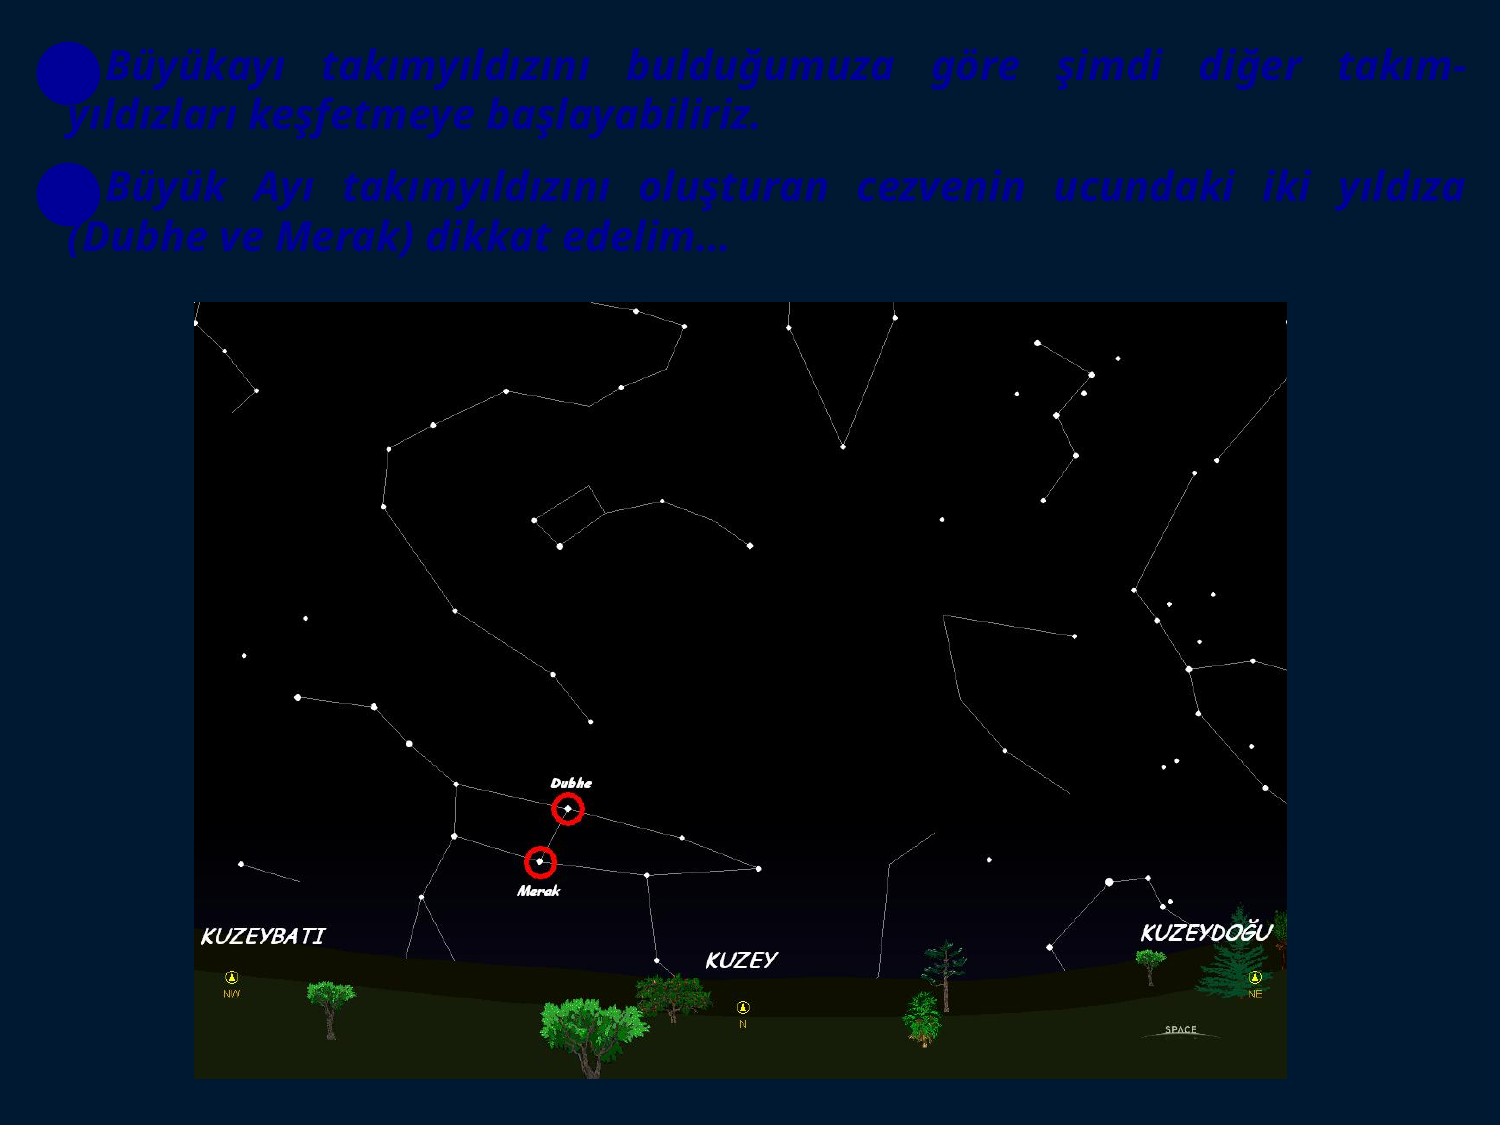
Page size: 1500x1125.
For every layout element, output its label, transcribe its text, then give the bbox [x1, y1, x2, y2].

text_box Büyükayı takımyıldızını bulduğumuza göre şimdi diğer takım-yıldızları keşfetmeye başlayabiliriz. Büyük Ayı takımyıldızını oluşturan cezvenin ucundaki iki yıldıza (Dubhe ve Merak) dikkat edelim… [17, 31, 1483, 267]
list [194, 302, 1288, 1080]
